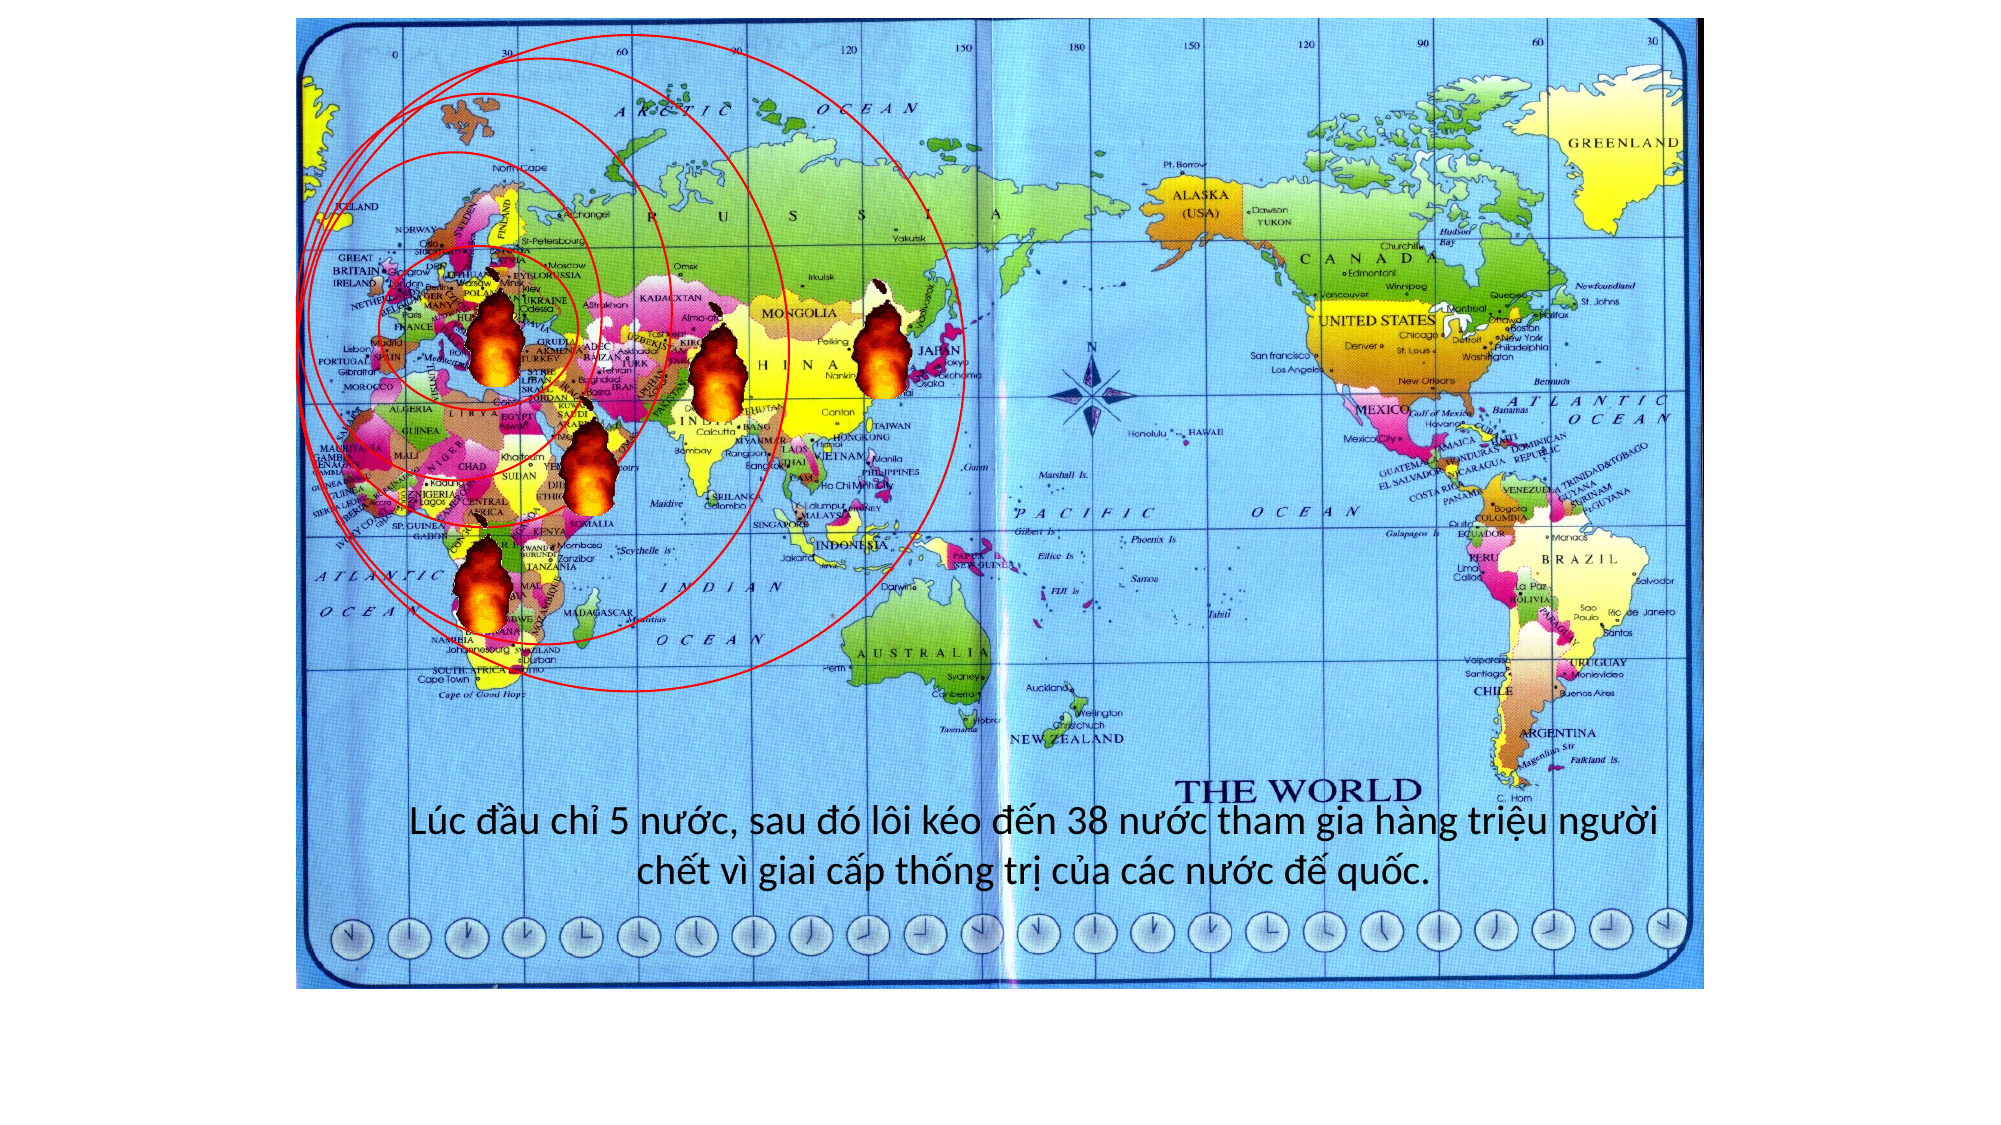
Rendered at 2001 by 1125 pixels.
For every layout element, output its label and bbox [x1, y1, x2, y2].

picture [824, 269, 954, 399]
picture [425, 257, 790, 633]
list [296, 18, 1704, 989]
